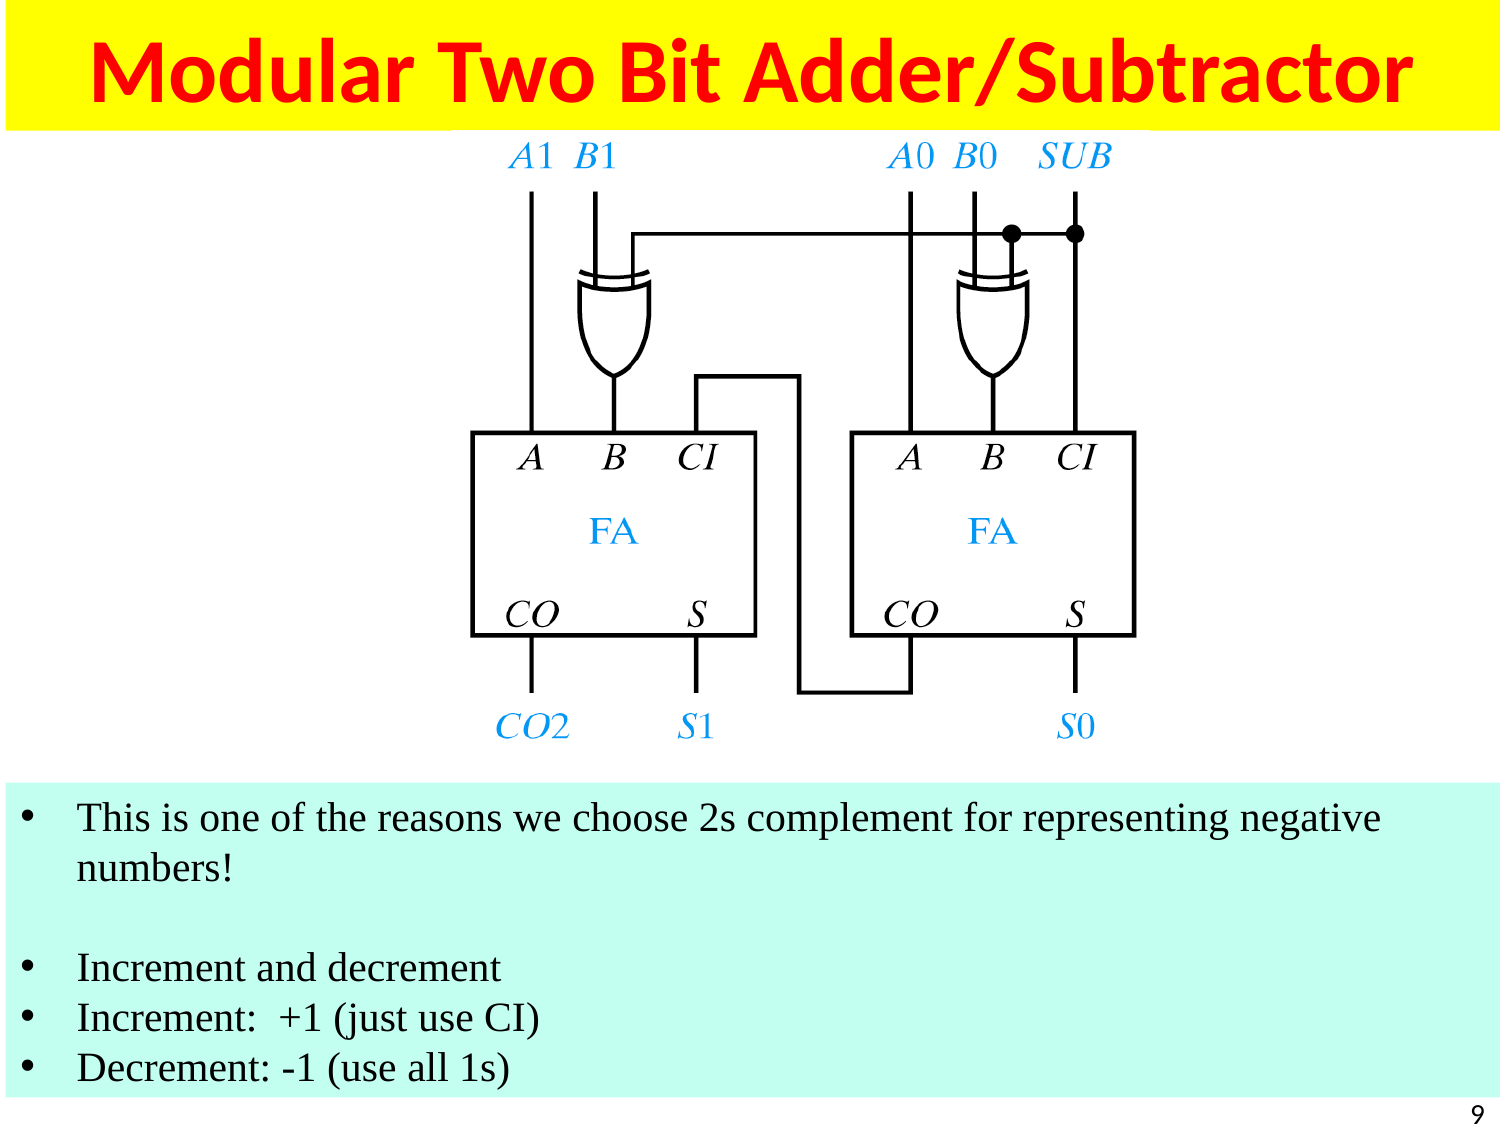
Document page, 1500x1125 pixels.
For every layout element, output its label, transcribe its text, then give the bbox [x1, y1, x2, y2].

slide_number 9 [1187, 1098, 1500, 1125]
title Modular Two Bit Adder/Subtractor [5, 0, 1500, 131]
picture [451, 130, 1151, 751]
text_box This is one of the reasons we choose 2s complement for representing negative numbers! Increment and decrement Increment: +1 (just use CI) Decrement: -1 (use all 1s) [5, 782, 1500, 1098]
